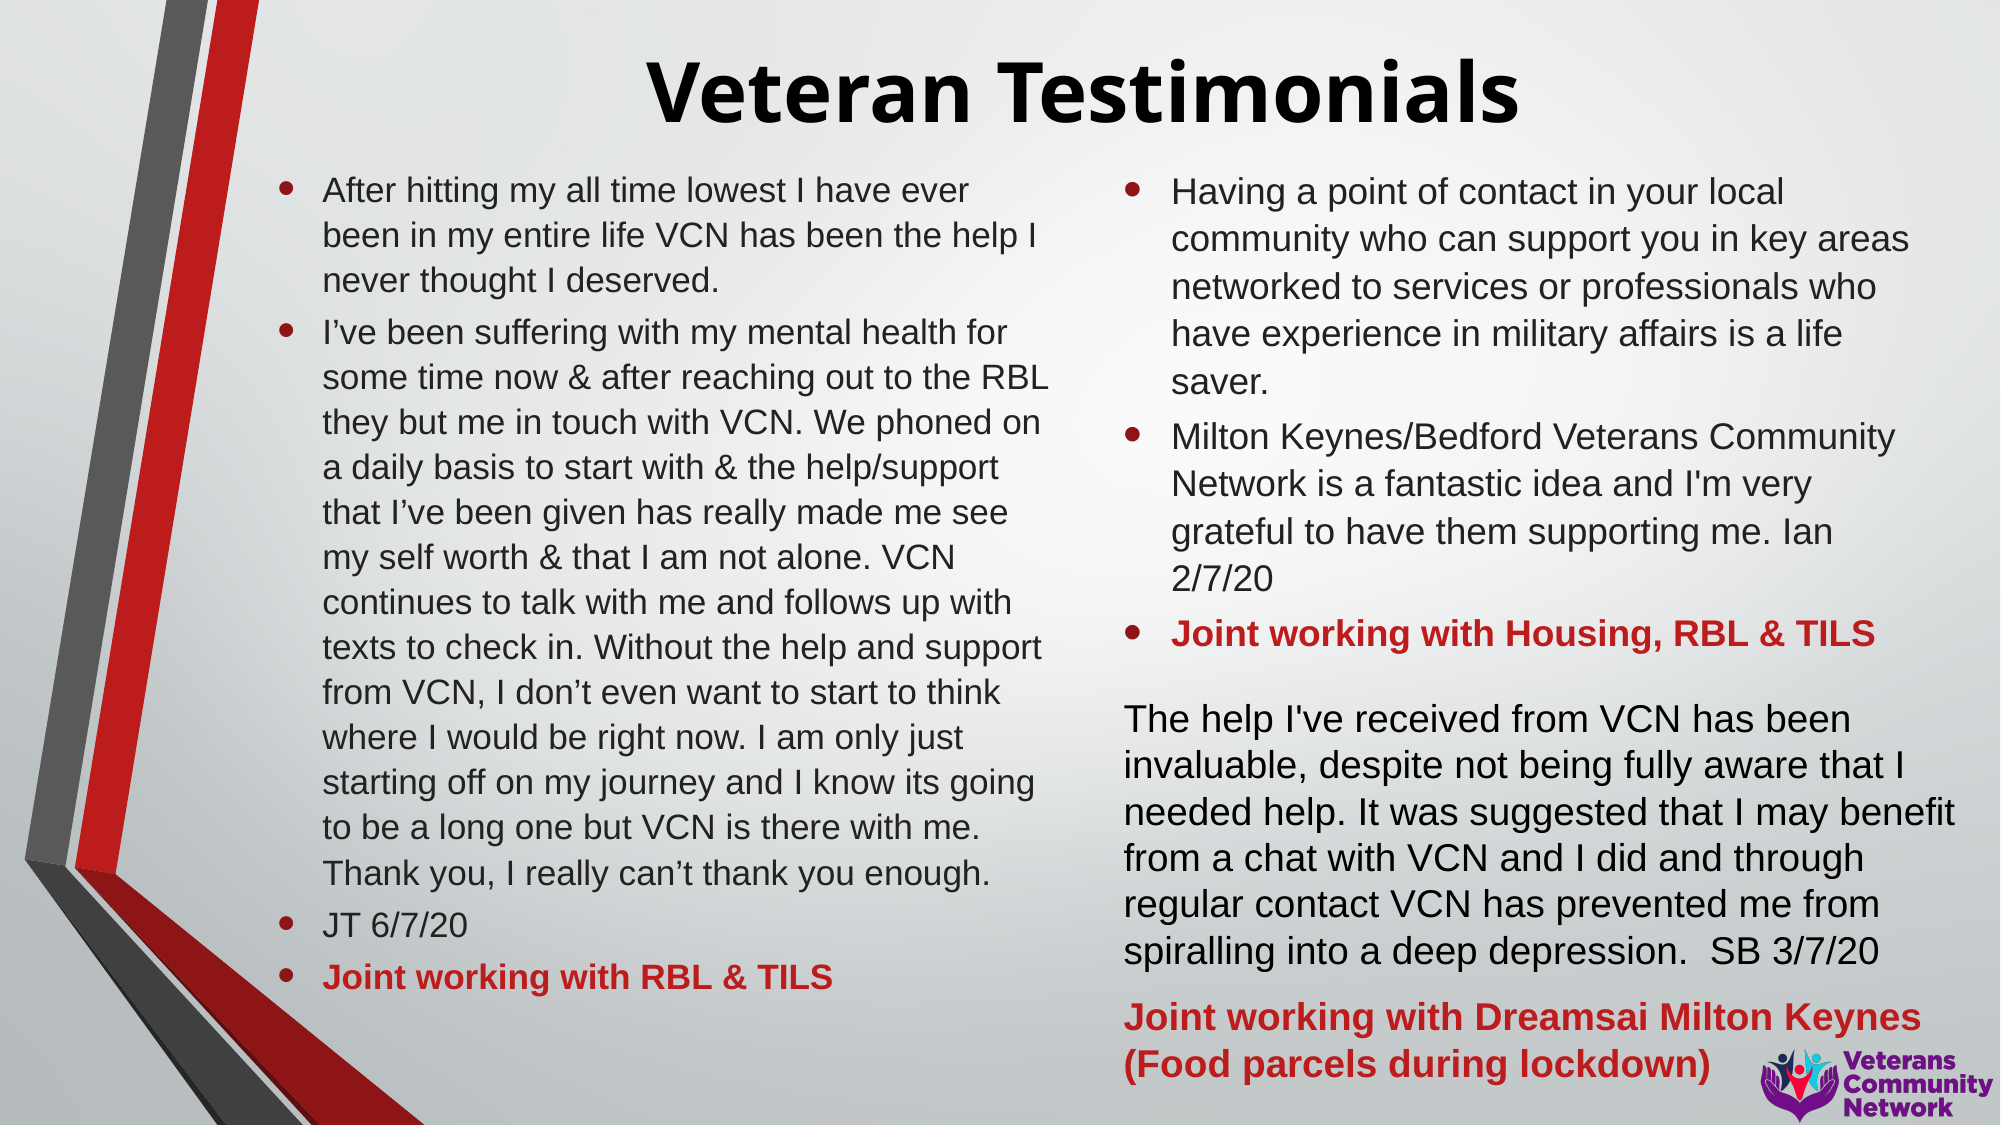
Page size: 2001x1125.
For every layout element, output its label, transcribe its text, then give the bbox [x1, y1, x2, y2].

list Having a point of contact in your local community who can support you in key areas networked to services or professionals who have experience in military affairs is a life saver. Milton Keynes/Bedford Veterans Community Network is a fantastic idea and I'm very grateful to have them supporting me. Ian 2/7/20 Joint working with Housing, RBL & TILS [1108, 156, 1950, 666]
title Veteran Testimonials [262, 21, 1906, 157]
picture [1752, 1047, 2000, 1125]
list After hitting my all time lowest I have ever been in my entire life VCN has been the help I never thought I deserved. I’ve been suffering with my mental health for some time now & after reaching out to the RBL they but me in touch with VCN. We phoned on a daily basis to start with & the help/support that I’ve been given has really made me see my self worth & that I am not alone. VCN continues to talk with me and follows up with texts to check in. Without the help and support from VCN, I don’t even want to start to think where I would be right now. I am only just starting off on my journey and I know its going to be a long one but VCN is there with me. Thank you, I really can’t thank you enough. JT 6/7/20 Joint working with RBL & TILS [262, 156, 1066, 1035]
text_box The help I've received from VCN has been invaluable, despite not being fully aware that I needed help. It was suggested that I may benefit from a chat with VCN and I did and through regular contact VCN has prevented me from spiralling into a deep depression. SB 3/7/20 Joint working with Dreamsai Milton Keynes (Food parcels during lockdown) [1108, 686, 1981, 1125]
